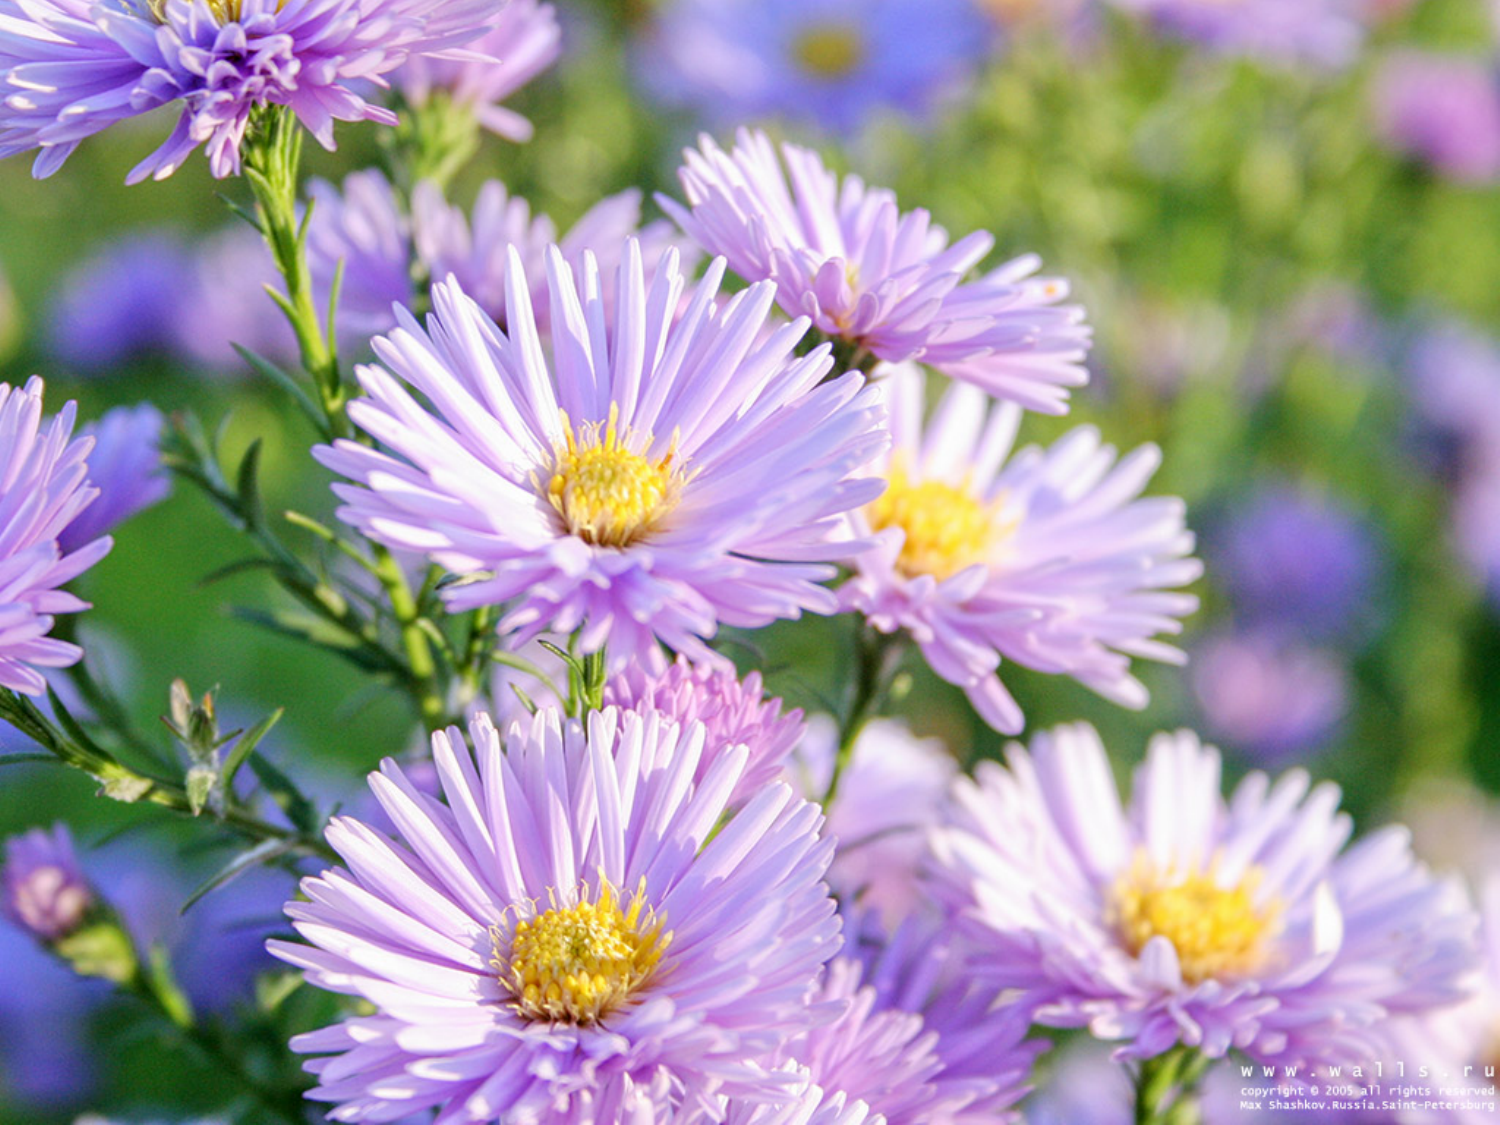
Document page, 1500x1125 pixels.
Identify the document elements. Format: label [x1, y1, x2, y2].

list [0, 0, 1500, 1125]
